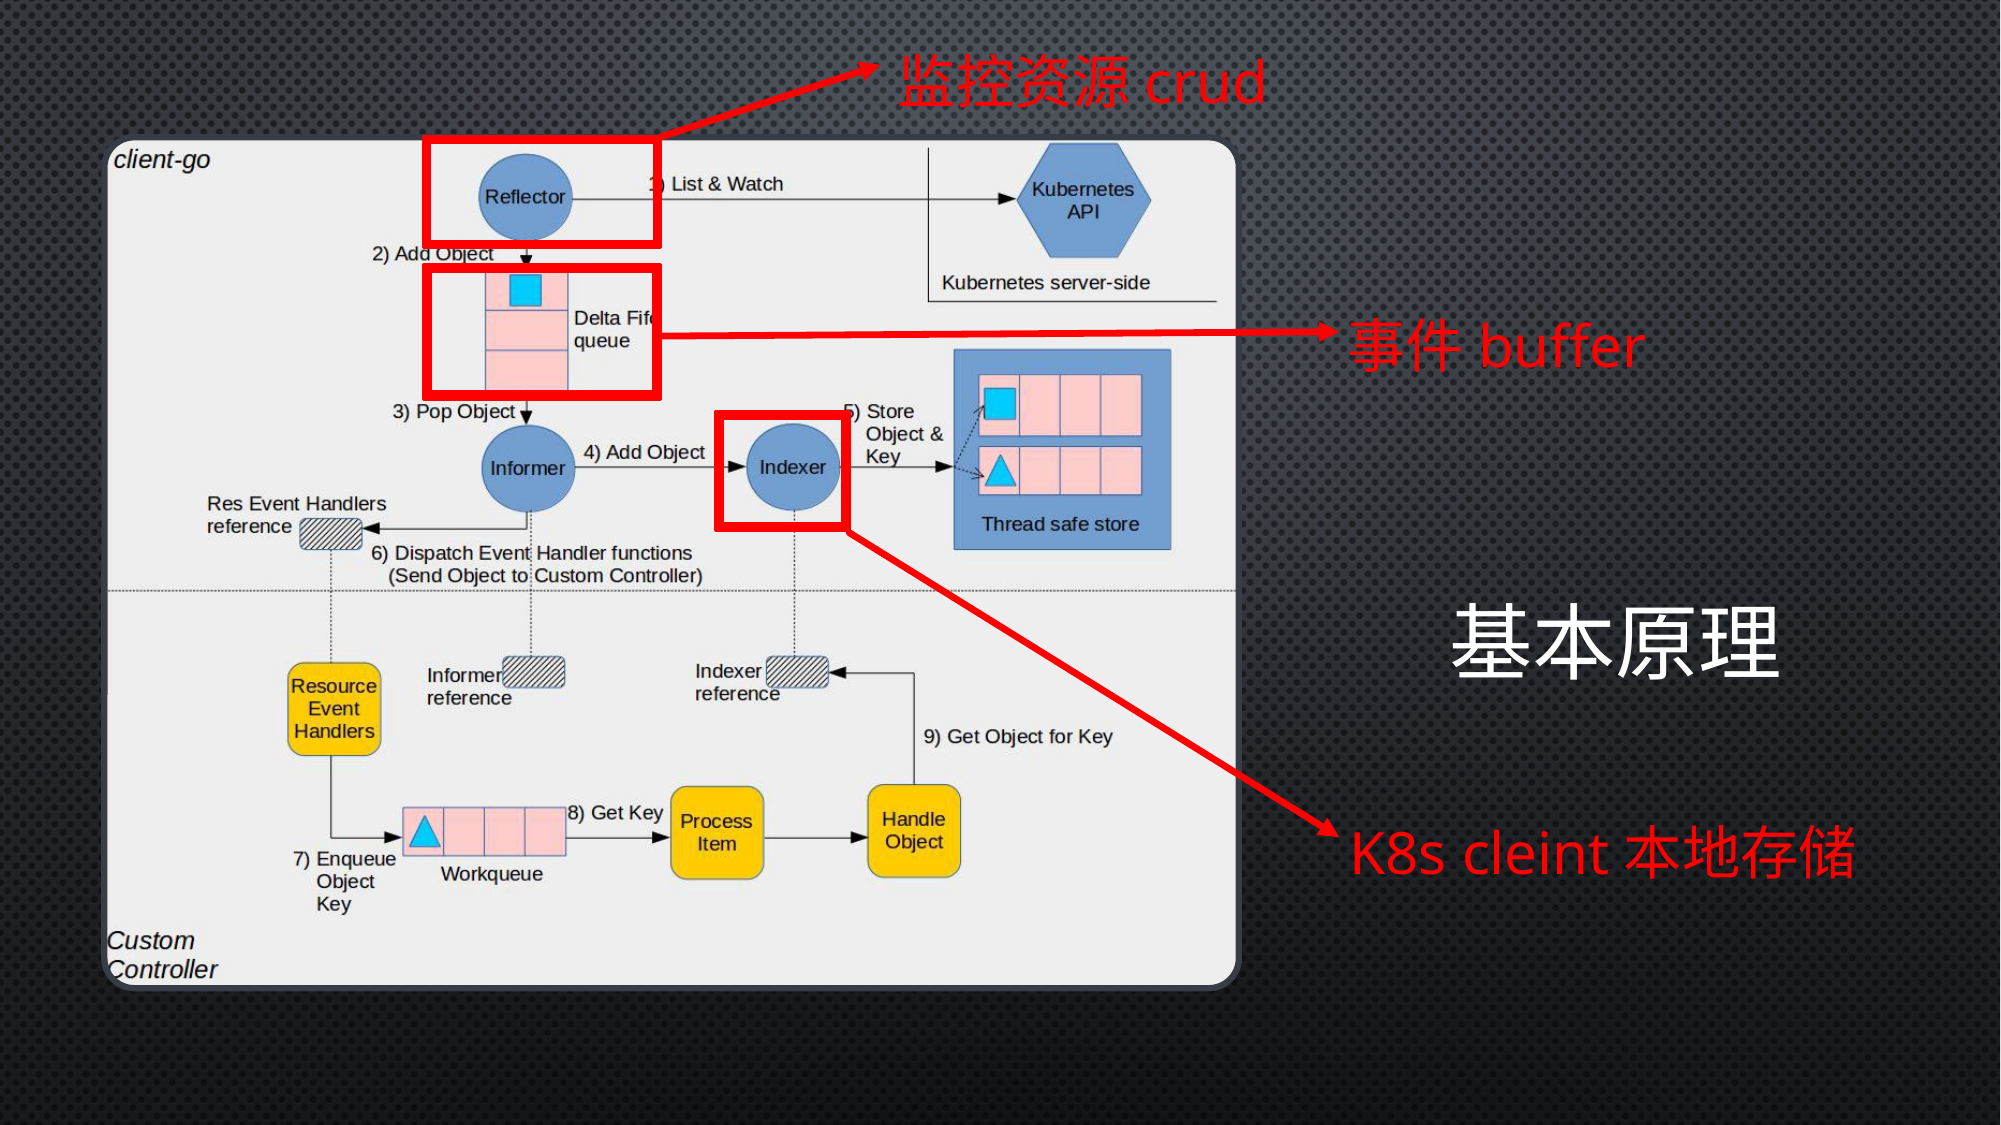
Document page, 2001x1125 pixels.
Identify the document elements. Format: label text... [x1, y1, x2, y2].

text_box K8s cleint本地存储 [1334, 809, 1872, 894]
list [104, 137, 1240, 989]
text_box 监控资源crud [883, 38, 1284, 123]
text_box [849, 532, 1340, 838]
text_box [660, 64, 881, 138]
text_box 事件buffer [1332, 301, 1662, 387]
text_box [660, 331, 1340, 337]
title 基本原理 [1339, 99, 1892, 698]
